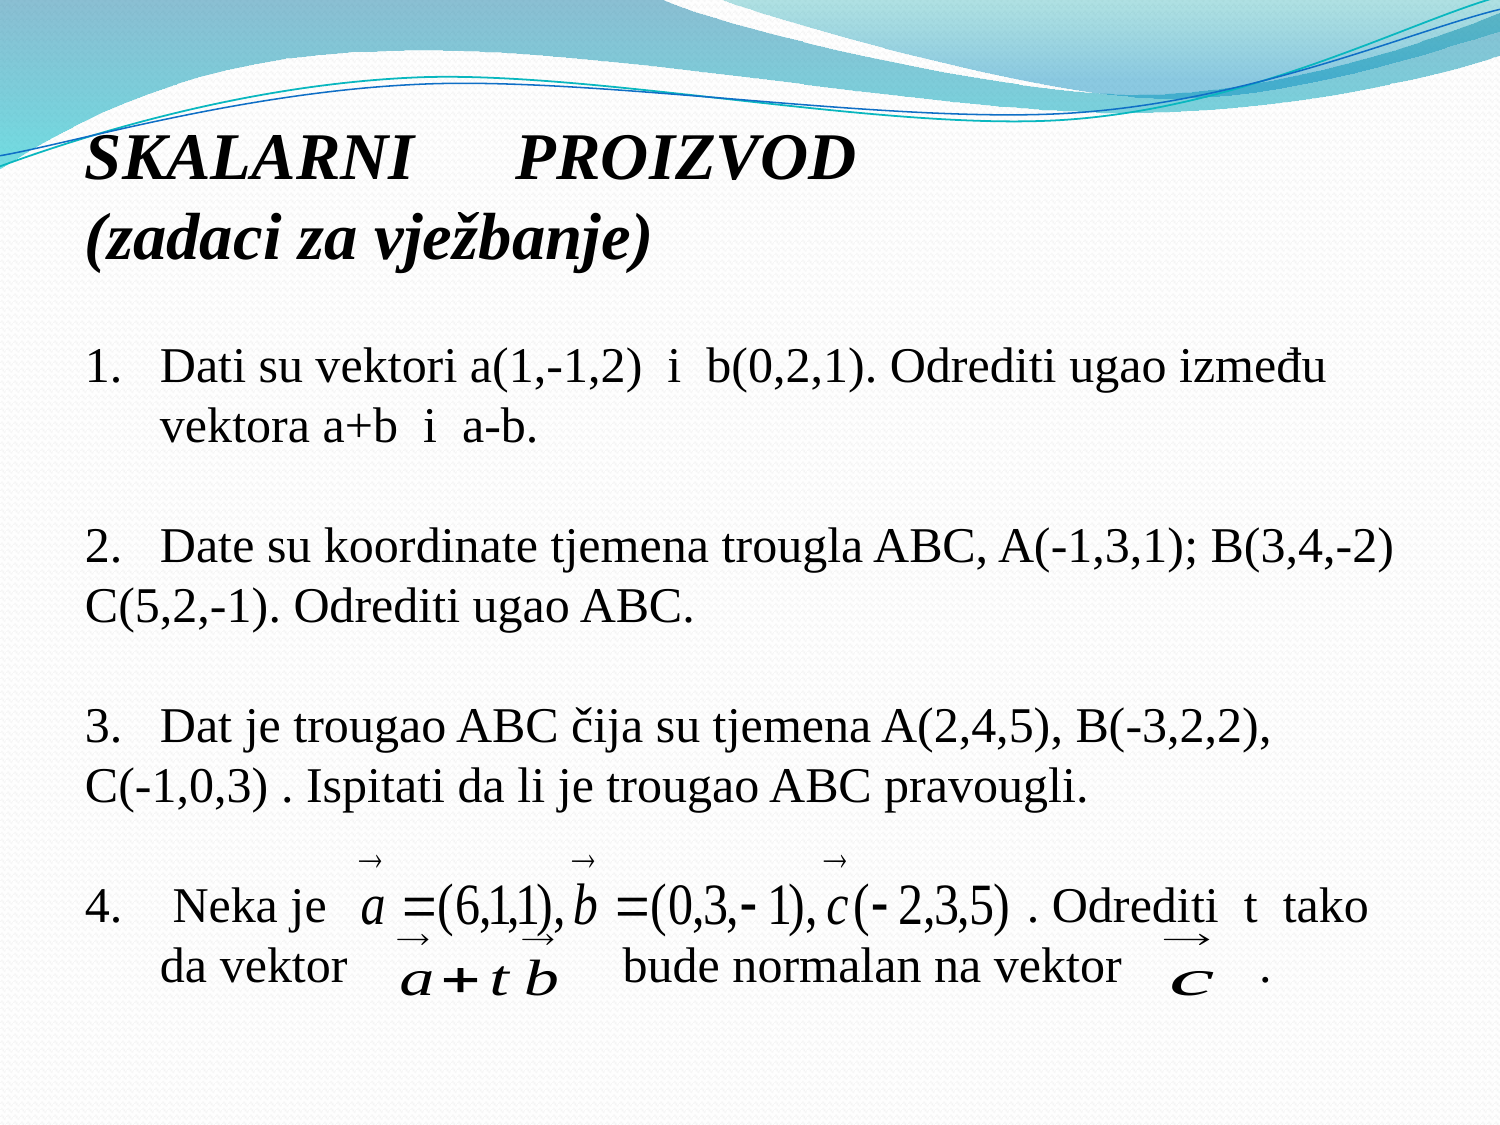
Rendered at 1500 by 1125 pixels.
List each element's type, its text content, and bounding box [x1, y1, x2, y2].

text_box SKALARNI PROIZVOD (zadaci za vježbanje) Dati su vektori a(1,-1,2) i b(0,2,1). Odrediti ugao između vektora a+b i a-b. Date su koordinate tjemena trougla ABC, A(-1,3,1); B(3,4,-2) C(5,2,-1). Odrediti ugao ABC. Dat je trougao ABC čija su tjemena A(2,4,5), B(-3,2,2), C(-1,0,3) . Ispitati da li je trougao ABC pravougli. 4. Neka je . Odrediti t tako da vektor bude normalan na vektor . [70, 105, 1418, 1001]
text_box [1148, 913, 1243, 1008]
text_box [351, 831, 1020, 950]
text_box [386, 913, 575, 1008]
